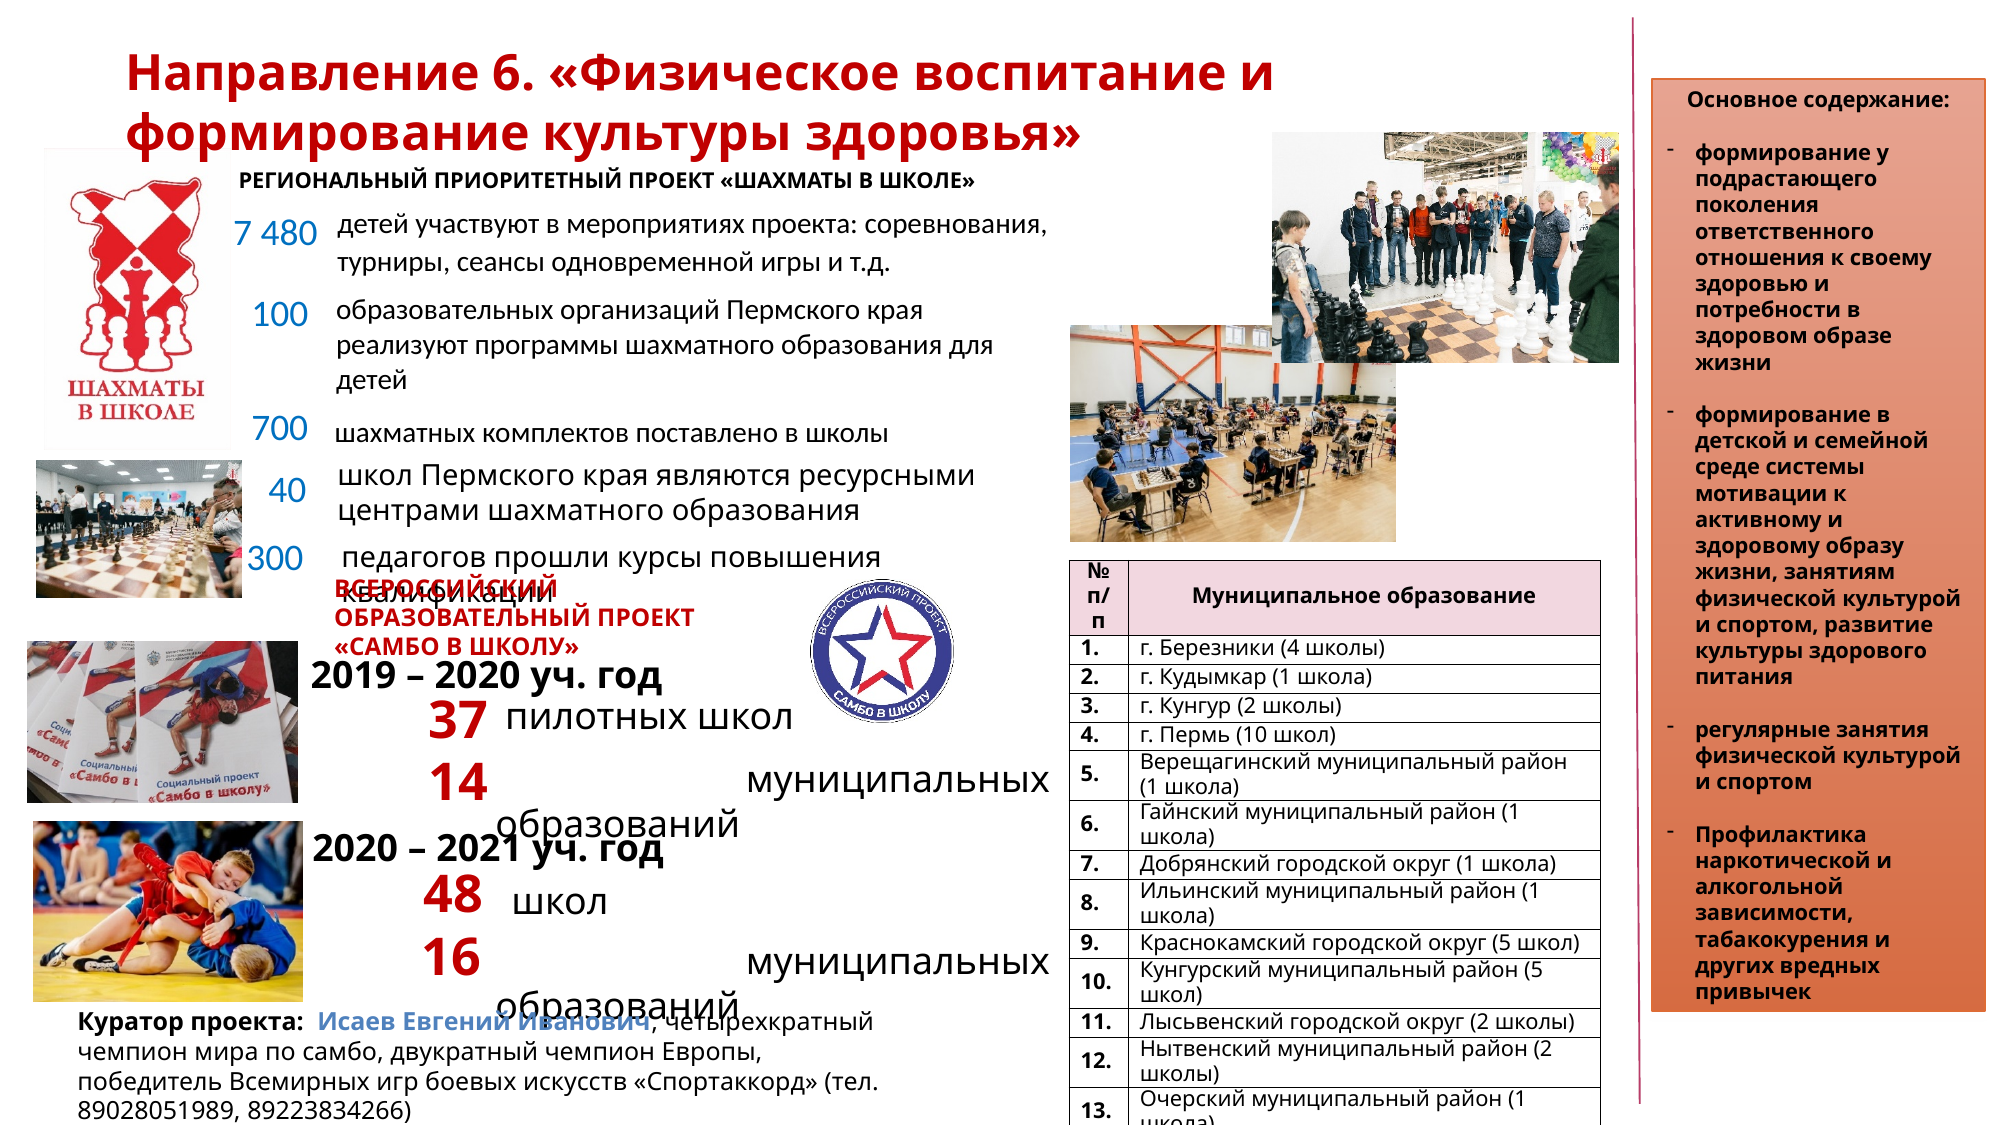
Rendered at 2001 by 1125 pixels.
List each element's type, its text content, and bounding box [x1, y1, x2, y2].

text_box 48 [407, 877, 513, 930]
text_box 100 [236, 281, 332, 342]
text_box 7 480 [236, 200, 322, 261]
picture [32, 821, 303, 1002]
text_box пилотных школ [507, 684, 831, 745]
table_cell 6. [1070, 801, 1128, 850]
picture [43, 147, 232, 450]
table_cell г. Пермь (10 школ) [1129, 723, 1600, 750]
picture [36, 460, 242, 598]
text_box 37 [401, 704, 507, 756]
picture [1272, 131, 1620, 364]
table_cell г. Кунгур (2 школы) [1129, 694, 1600, 722]
title ВСЕРОССИЙСКИЙ ОБРАЗОВАТЕЛЬНЫЙ ПРОЕКТ «САМБО В ШКОЛУ» [326, 572, 811, 661]
table_cell 1. [1070, 636, 1128, 664]
table_cell 8. [1070, 880, 1128, 929]
text_box 40 [232, 457, 322, 518]
text_box 300 [247, 525, 327, 586]
table_header Муниципальное образование [1129, 561, 1600, 635]
table_cell Верещагинский муниципальный район (1 школа) [1129, 751, 1600, 800]
text_box школ [513, 869, 847, 929]
table_cell Ильинский муниципальный район (1 школа) [1129, 880, 1600, 929]
text_box 2020 – 2021 уч. год [287, 817, 680, 877]
table_cell Добрянский городской округ (1 школа) [1129, 851, 1600, 879]
table_cell 12. [1070, 1038, 1128, 1087]
table_cell 13. [1070, 1088, 1128, 1125]
text_box 14 [401, 757, 507, 818]
text_box Направление 6. «Физическое воспитание и формирование культуры здоровья» [110, 32, 1626, 200]
table_cell 7. [1070, 851, 1128, 879]
text_box Основное содержание: формирование у подрастающего поколения ответственного отношения к своему здоровью и потребности в здоровом образе жизни формирование в детской и семейной среде системы мотивации к активному и здоровому образу жизни, занятиям физической культурой и спортом, развитие культуры здорового питания регулярные занятия физической культурой и спортом Профилактика наркотической и алкогольной зависимости, табакокурения и других вредных привычек [1651, 78, 1986, 1012]
text_box 2019 – 2020 уч. год [302, 643, 678, 704]
table_cell Лысьвенский городской округ (2 школы) [1129, 1009, 1600, 1037]
table_cell 10. [1070, 959, 1128, 1008]
text_box педагогов прошли курсы повышения квалификации [327, 530, 1027, 616]
table_cell г. Кудымкар (1 школа) [1129, 665, 1600, 693]
text_box образовательных организаций Пермского края реализуют программы шахматного образования для детей [321, 282, 1065, 403]
text_box 700 [234, 396, 332, 456]
text_box РЕГИОНАЛЬНЫЙ ПРИОРИТЕТНЫЙ ПРОЕКТ «ШАХМАТЫ В ШКОЛЕ» [236, 168, 1207, 200]
picture [27, 641, 299, 804]
table_cell Очерский муниципальный район (1 школа) [1129, 1088, 1600, 1125]
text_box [1632, 16, 1641, 1105]
text_box муниципальных образований [480, 747, 1065, 853]
text_box шахматных комплектов поставлено в школы [319, 403, 1061, 456]
table_cell 11. [1070, 1009, 1128, 1037]
table_cell Краснокамский городской округ (5 школ) [1129, 930, 1600, 958]
table_cell Гайнский муниципальный район (1 школа) [1129, 801, 1600, 850]
text_box Куратор проекта: Исаев Евгений Иванович, четырехкратный чемпион мира по самбо, двукратный чемпион Европы, победитель Всемирных игр боевых искусств «Спортаккорд» (тел. 89028051989, 89223834266) [62, 997, 908, 1125]
text_box 16 [405, 933, 511, 994]
table_cell 5. [1070, 751, 1128, 800]
text_box муниципальных образований [480, 929, 1065, 1035]
text_box школ Пермского края являются ресурсными центрами шахматного образования [322, 449, 1061, 534]
table_header № п/п [1070, 561, 1128, 635]
table_cell 3. [1070, 694, 1128, 722]
table_cell 4. [1070, 723, 1128, 750]
picture [809, 578, 955, 724]
table_cell г. Березники (4 школы) [1129, 636, 1600, 664]
picture [1070, 324, 1396, 543]
table_cell 9. [1070, 930, 1128, 958]
text_box детей участвуют в мероприятиях проекта: соревнования, турниры, сеансы одновременной игры и т.д. [322, 194, 1072, 285]
table_cell 2. [1070, 665, 1128, 693]
table_cell Кунгурский муниципальный район (5 школ) [1129, 959, 1600, 1008]
table_cell Нытвенский муниципальный район (2 школы) [1129, 1038, 1600, 1087]
